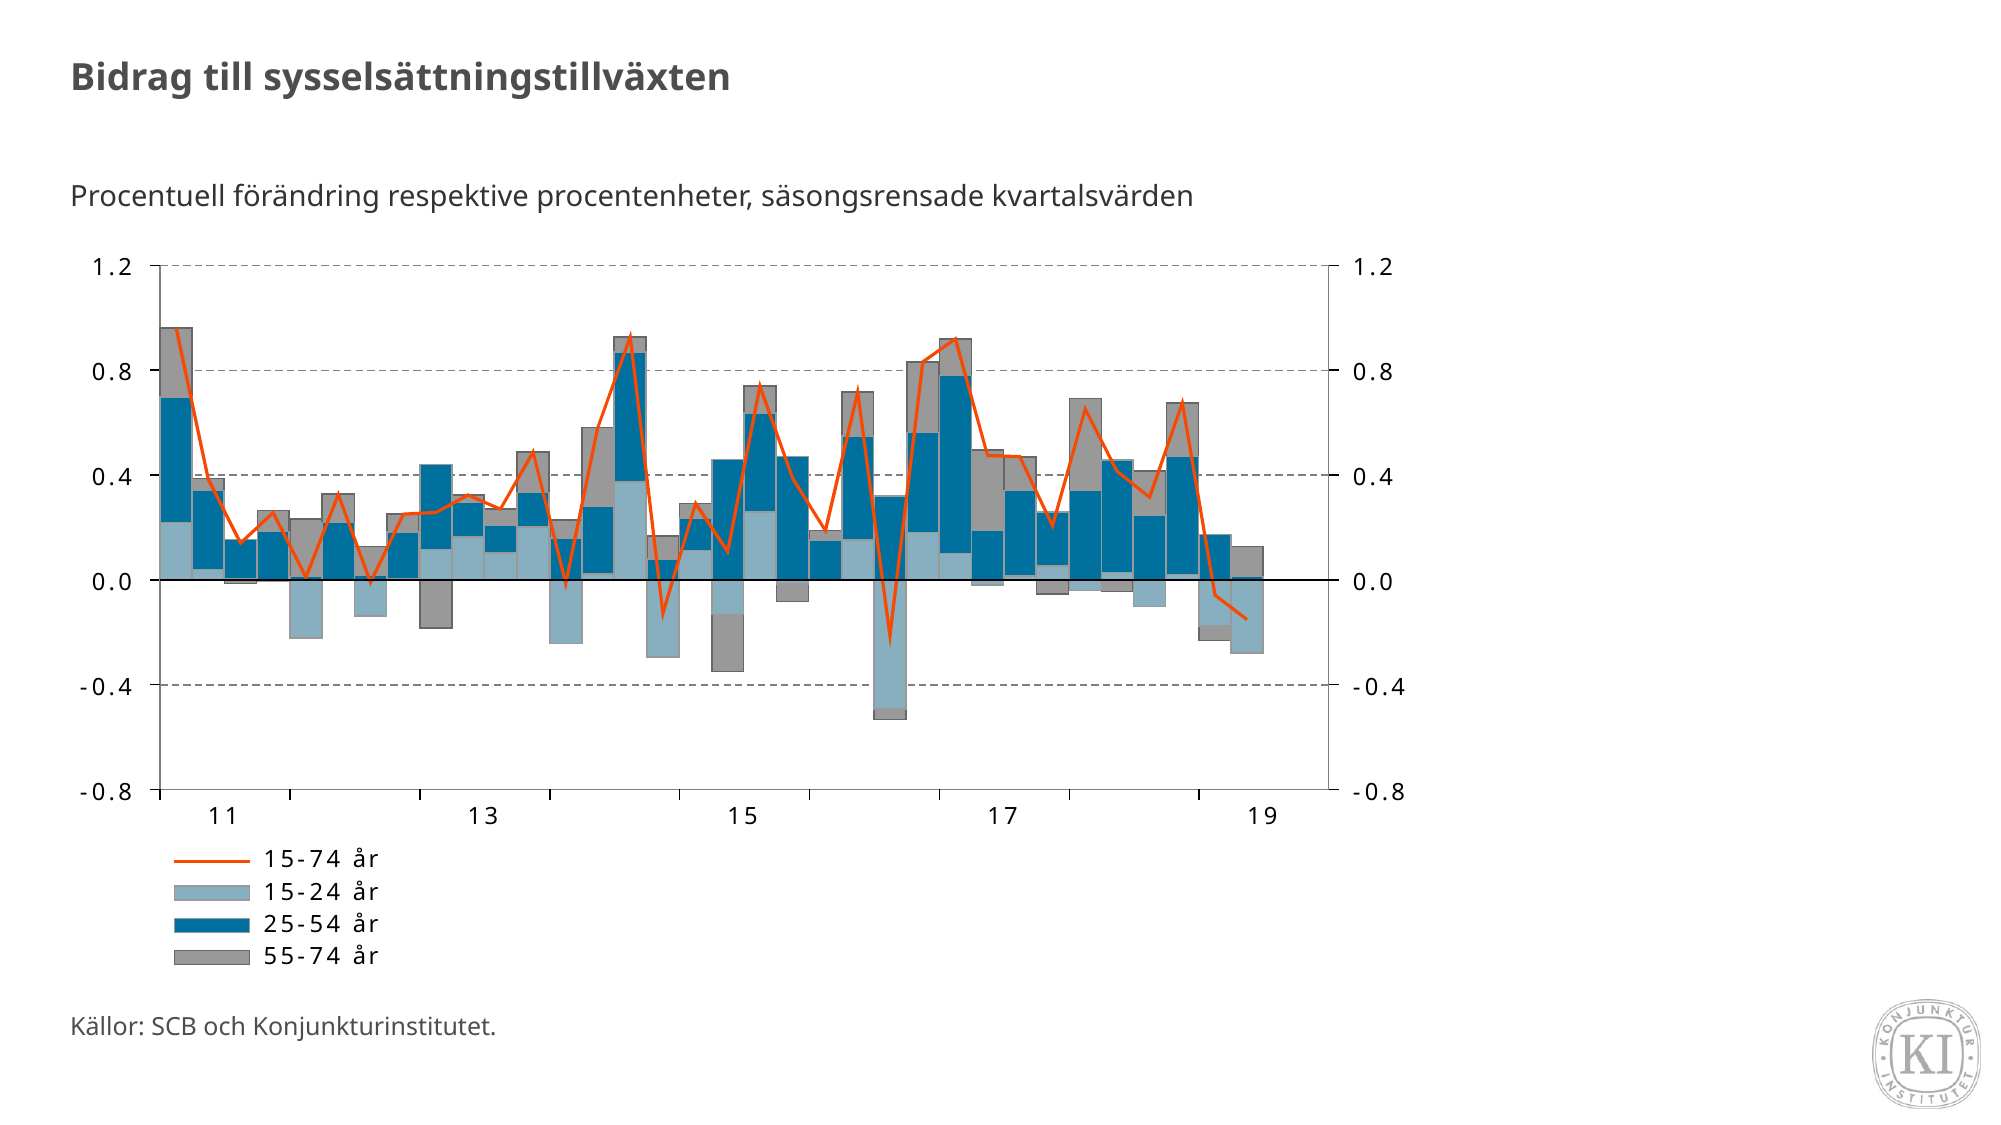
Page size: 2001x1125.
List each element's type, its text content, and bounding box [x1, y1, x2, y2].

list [30, 228, 1453, 998]
subtitle Källor: SCB och Konjunkturinstitutet. [55, 1003, 1476, 1106]
picture [1872, 999, 1981, 1109]
title Bidrag till sysselsättningstillväxten [55, 45, 1476, 128]
list Procentuell förändring respektive procentenheter, säsongsrensade kvartalsvärden [55, 137, 1476, 220]
